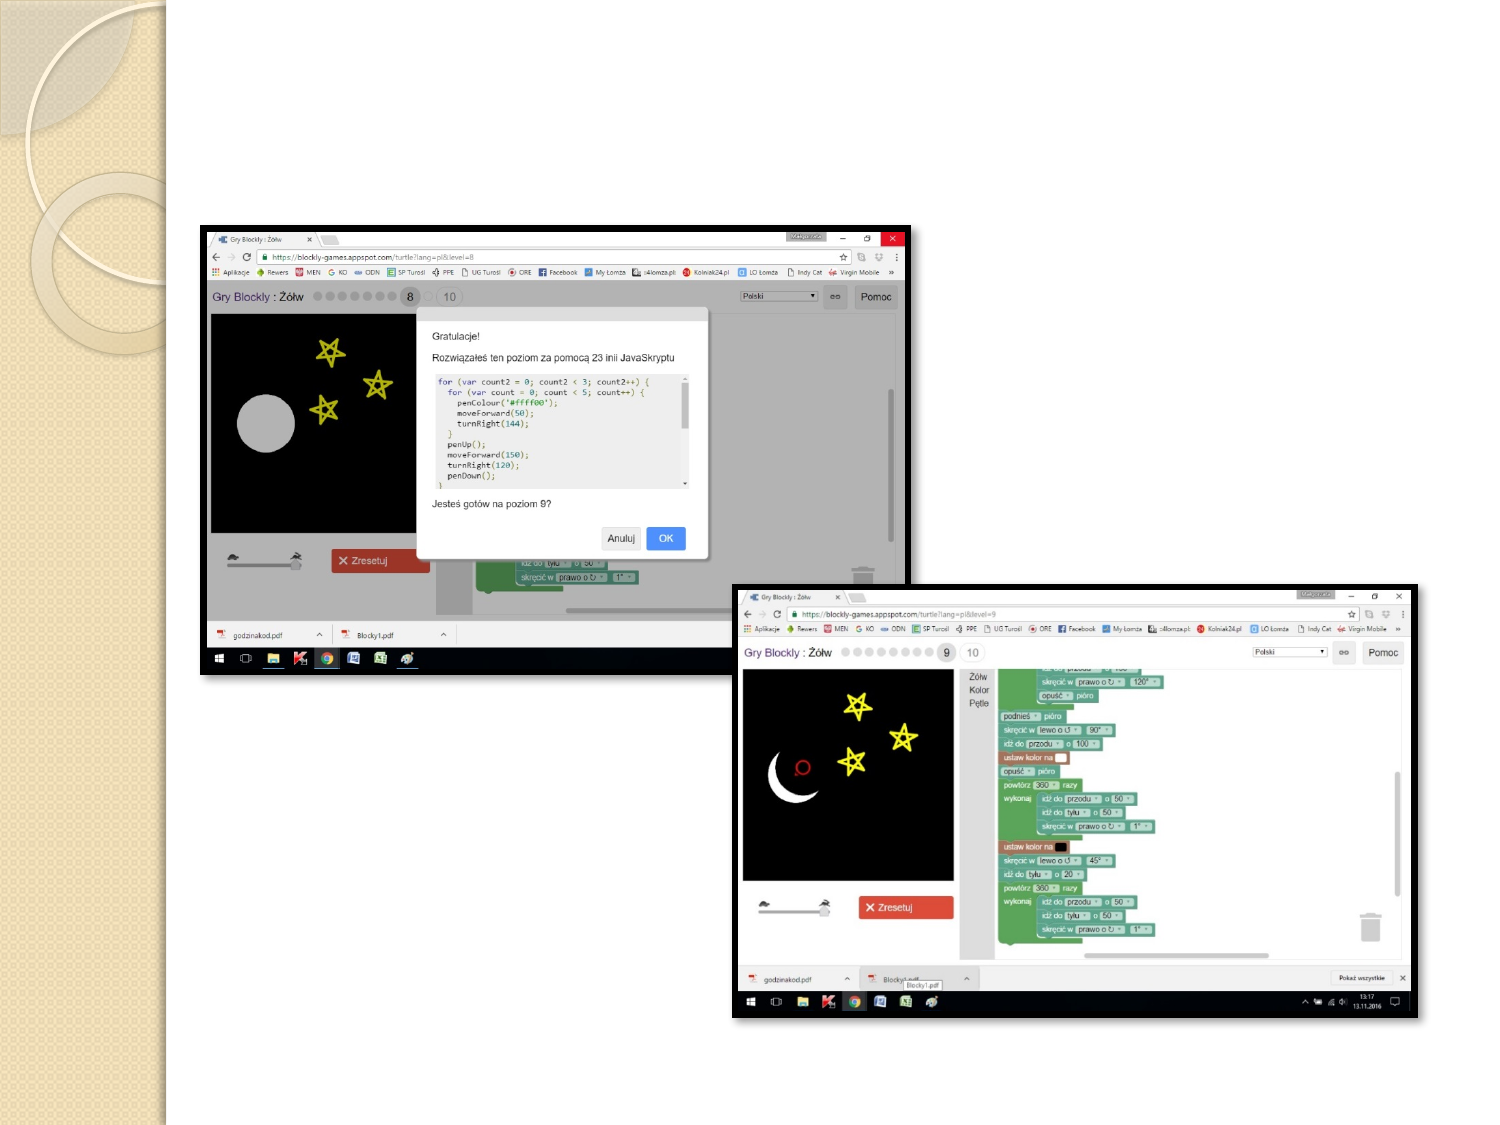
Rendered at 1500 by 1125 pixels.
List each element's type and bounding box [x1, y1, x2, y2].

list [206, 231, 906, 670]
list [737, 589, 1412, 1012]
